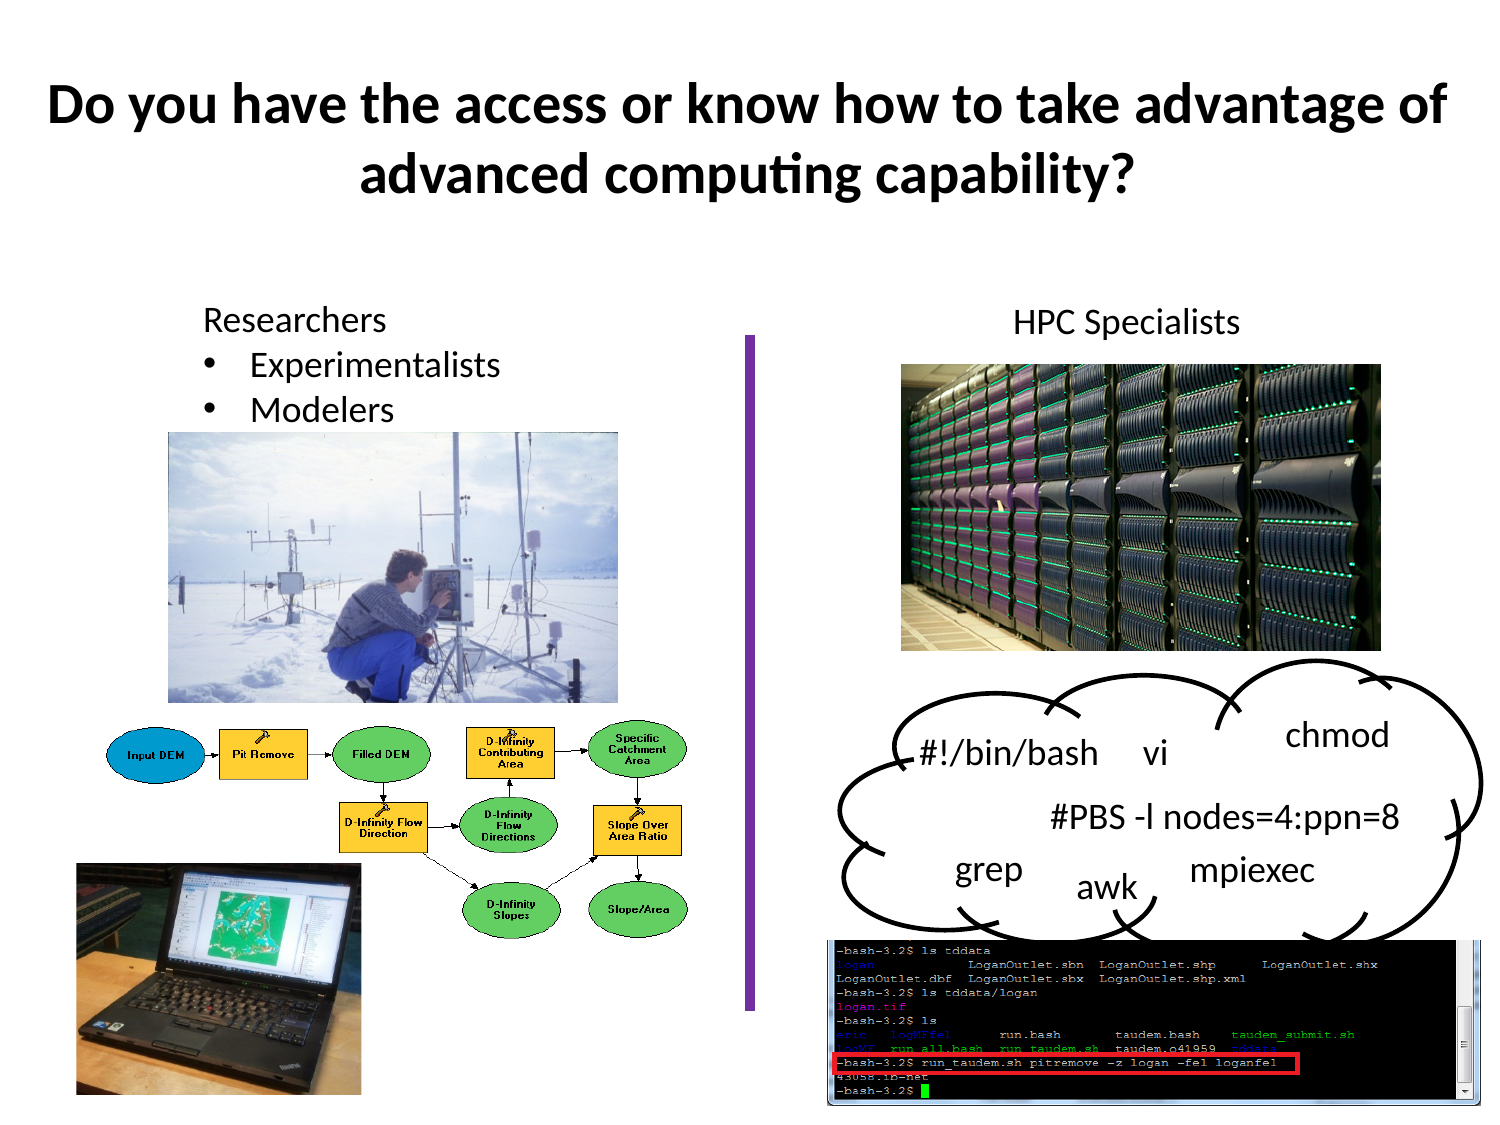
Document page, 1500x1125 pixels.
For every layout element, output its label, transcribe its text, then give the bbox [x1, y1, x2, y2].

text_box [76, 287, 1485, 1108]
title Do you have the access or know how to take advantage of advanced computing capability? [12, 0, 1484, 272]
